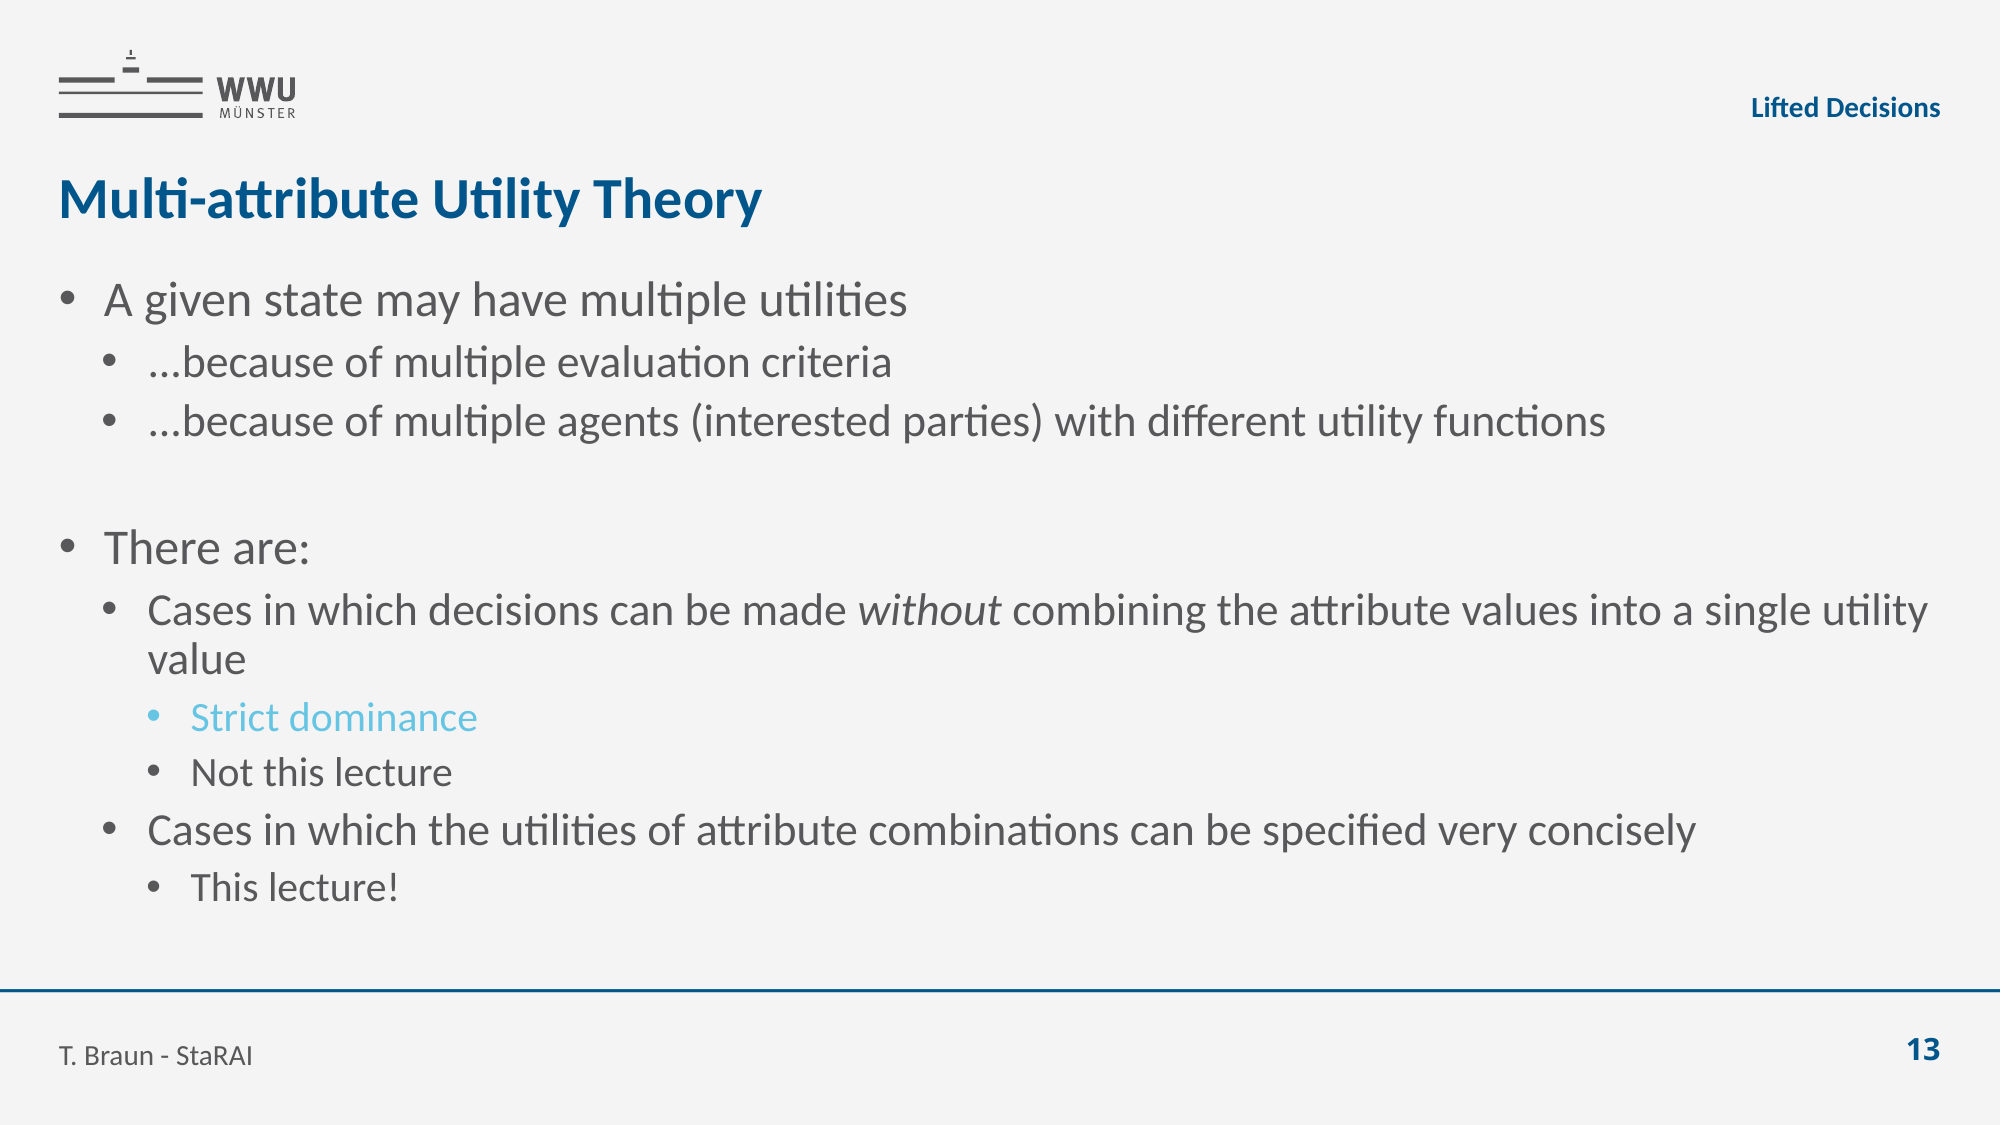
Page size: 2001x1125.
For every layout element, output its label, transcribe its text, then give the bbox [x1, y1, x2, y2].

slide_number 13 [1822, 1012, 1941, 1072]
footer T. Braun - StaRAI [58, 1012, 1440, 1072]
title Multi-attribute Utility Theory [58, 148, 1941, 243]
list A given state may have multiple utilities ...because of multiple evaluation criteria ...because of multiple agents (interested parties) with different utility functions There are: Cases in which decisions can be made without combining the attribute values into a single utility value Strict dominance Not this lecture Cases in which the utilities of attribute combinations can be specified very concisely This lecture! [58, 273, 1941, 969]
slide_number Lifted Decisions [589, 63, 1941, 123]
